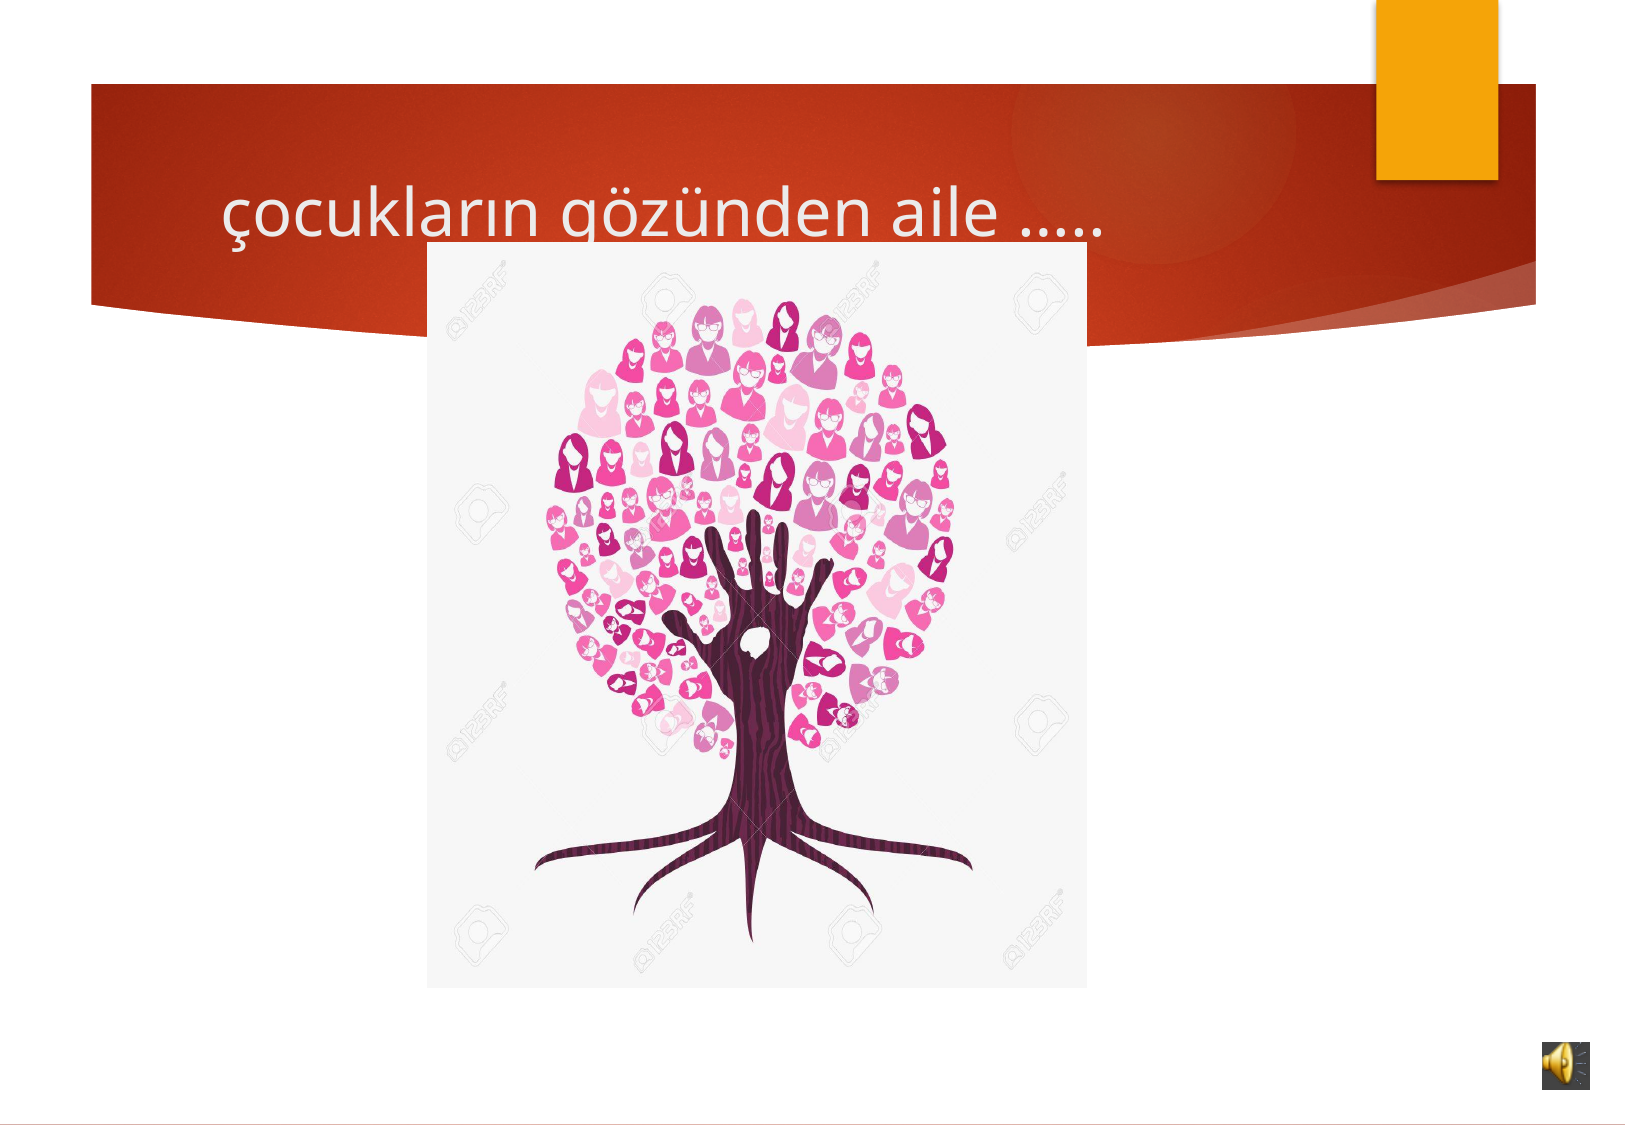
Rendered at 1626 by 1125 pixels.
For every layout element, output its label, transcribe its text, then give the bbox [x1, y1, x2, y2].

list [427, 242, 1088, 988]
title çocukların gözünden aile ….. [153, 151, 1282, 269]
picture [1540, 1040, 1592, 1092]
